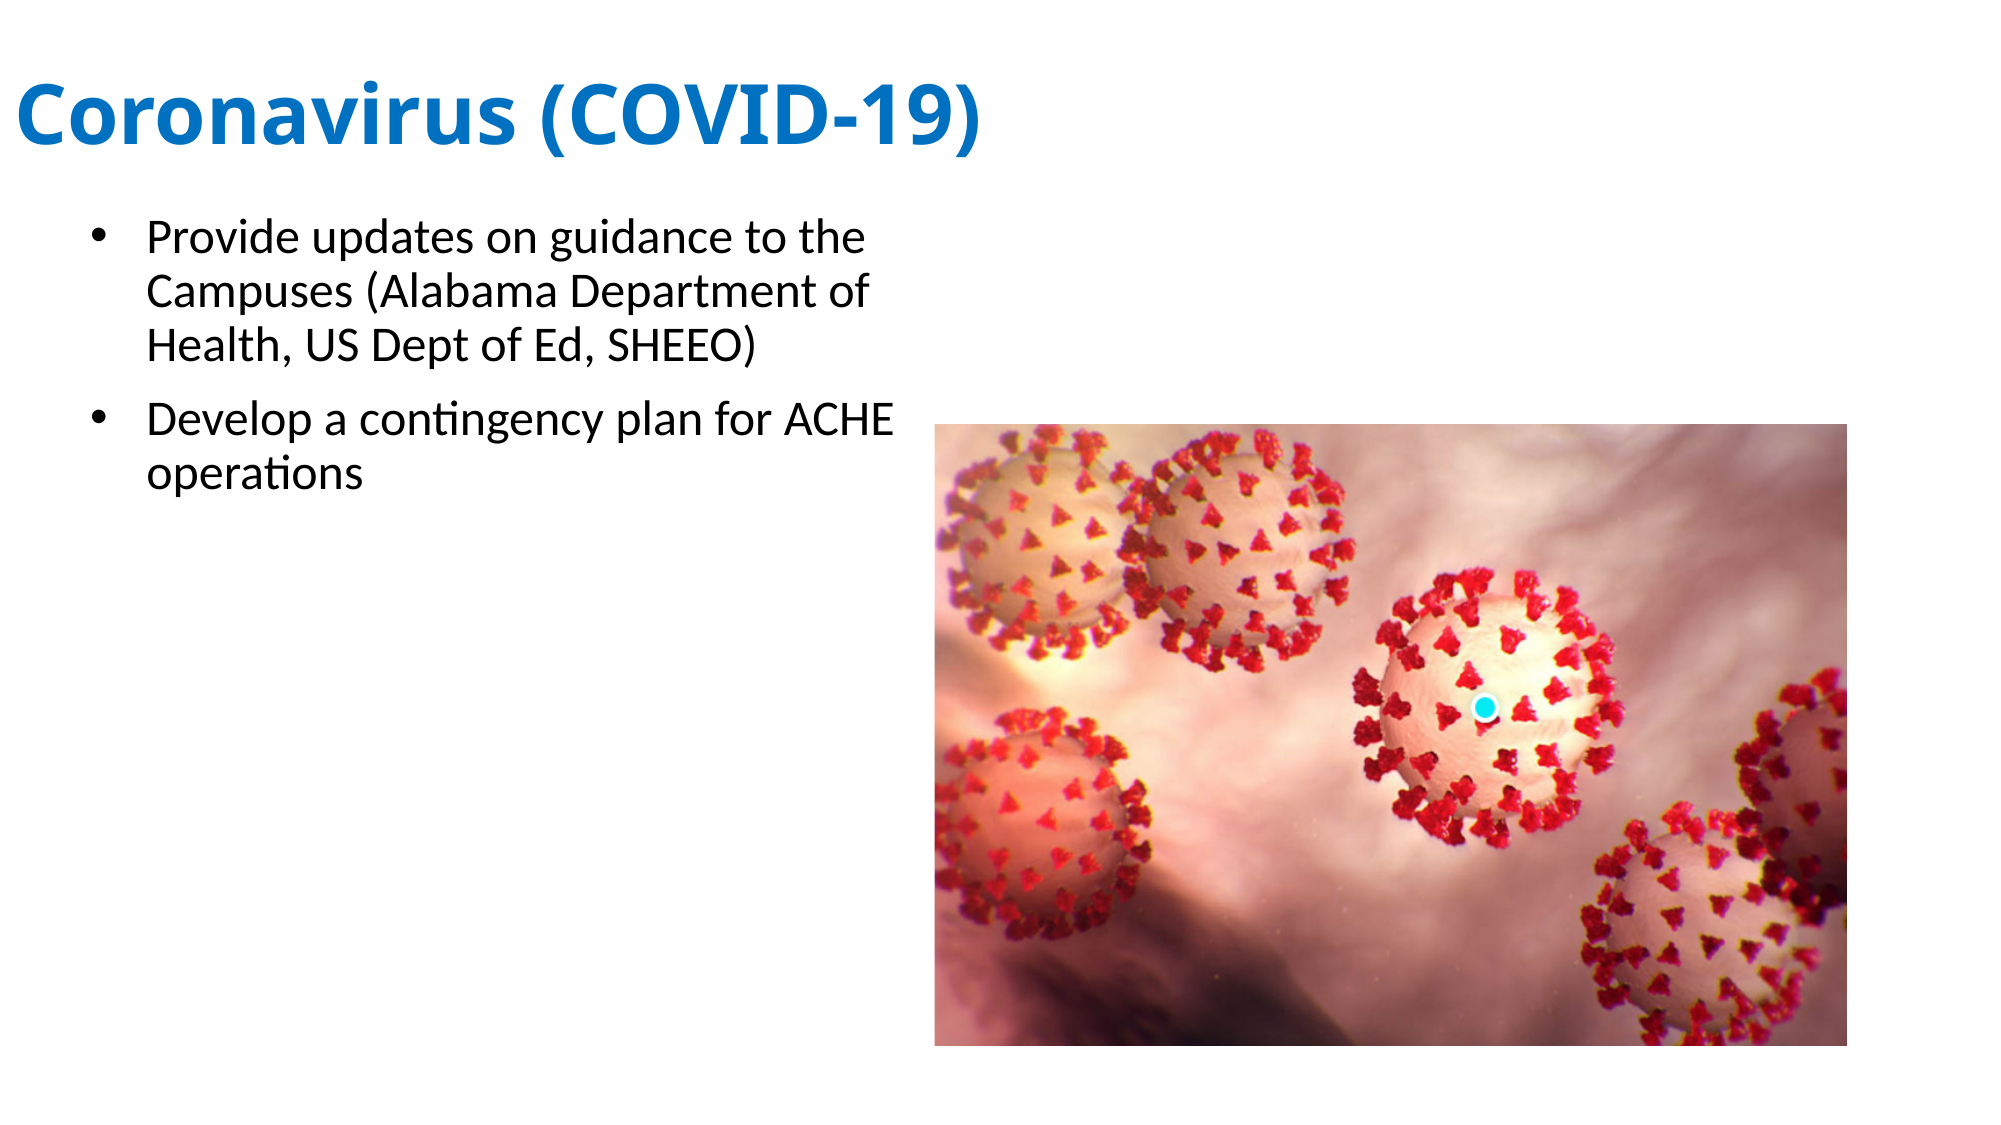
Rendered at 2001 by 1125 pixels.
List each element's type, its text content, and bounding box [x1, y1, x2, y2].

text_box Coronavirus (COVID-19) [0, 53, 998, 169]
subtitle Provide updates on guidance to the Campuses (Alabama Department of Health, US Dept of Ed, SHEEO) Develop a contingency plan for ACHE operations [75, 202, 966, 499]
picture [934, 424, 1847, 1046]
